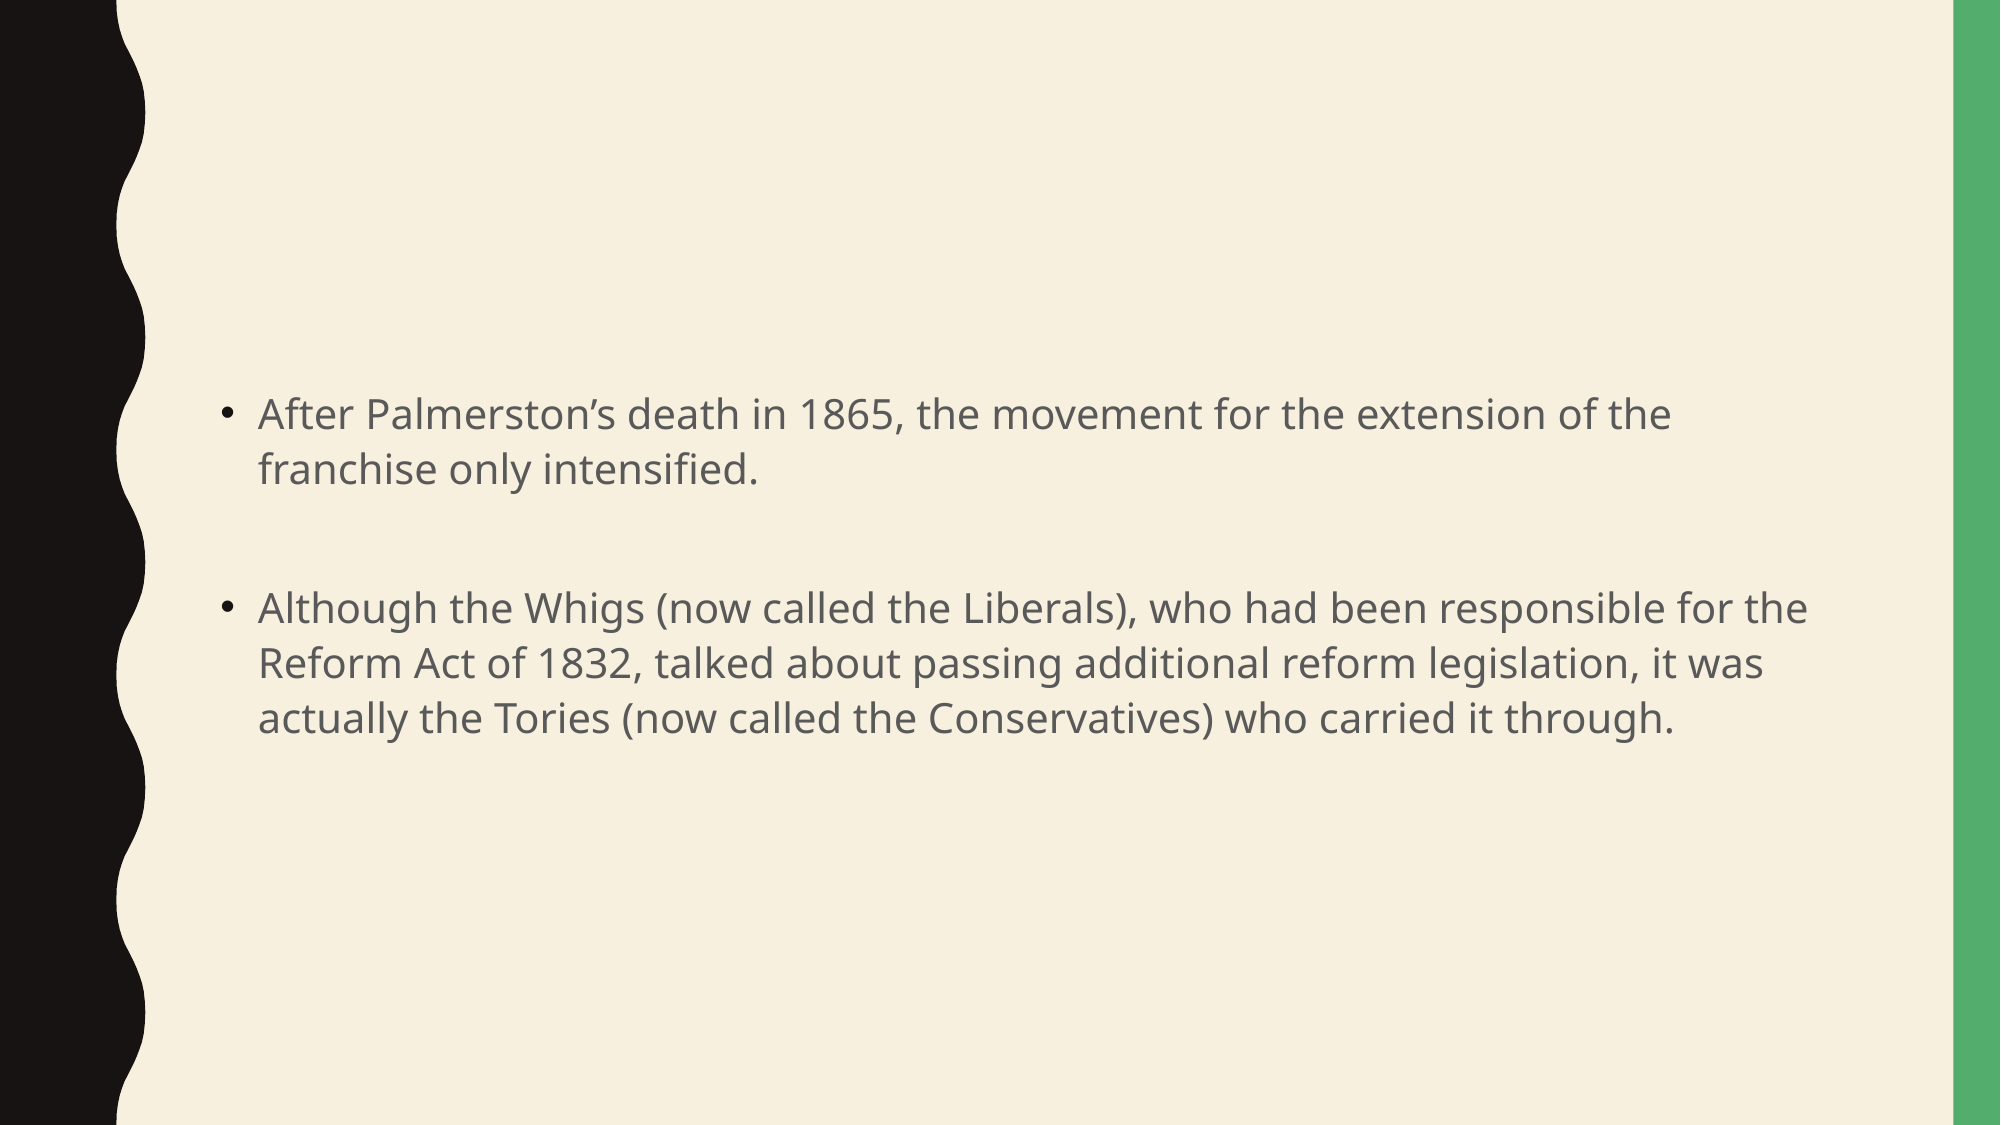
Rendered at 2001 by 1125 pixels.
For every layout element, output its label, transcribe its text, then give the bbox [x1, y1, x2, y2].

list After Palmerston’s death in 1865, the movement for the extension of the franchise only intensified. Although the Whigs (now called the Liberals), who had been responsible for the Reform Act of 1832, talked about passing additional reform legislation, it was actually the Tories (now called the Conservatives) who carried it through. [205, 375, 1875, 965]
